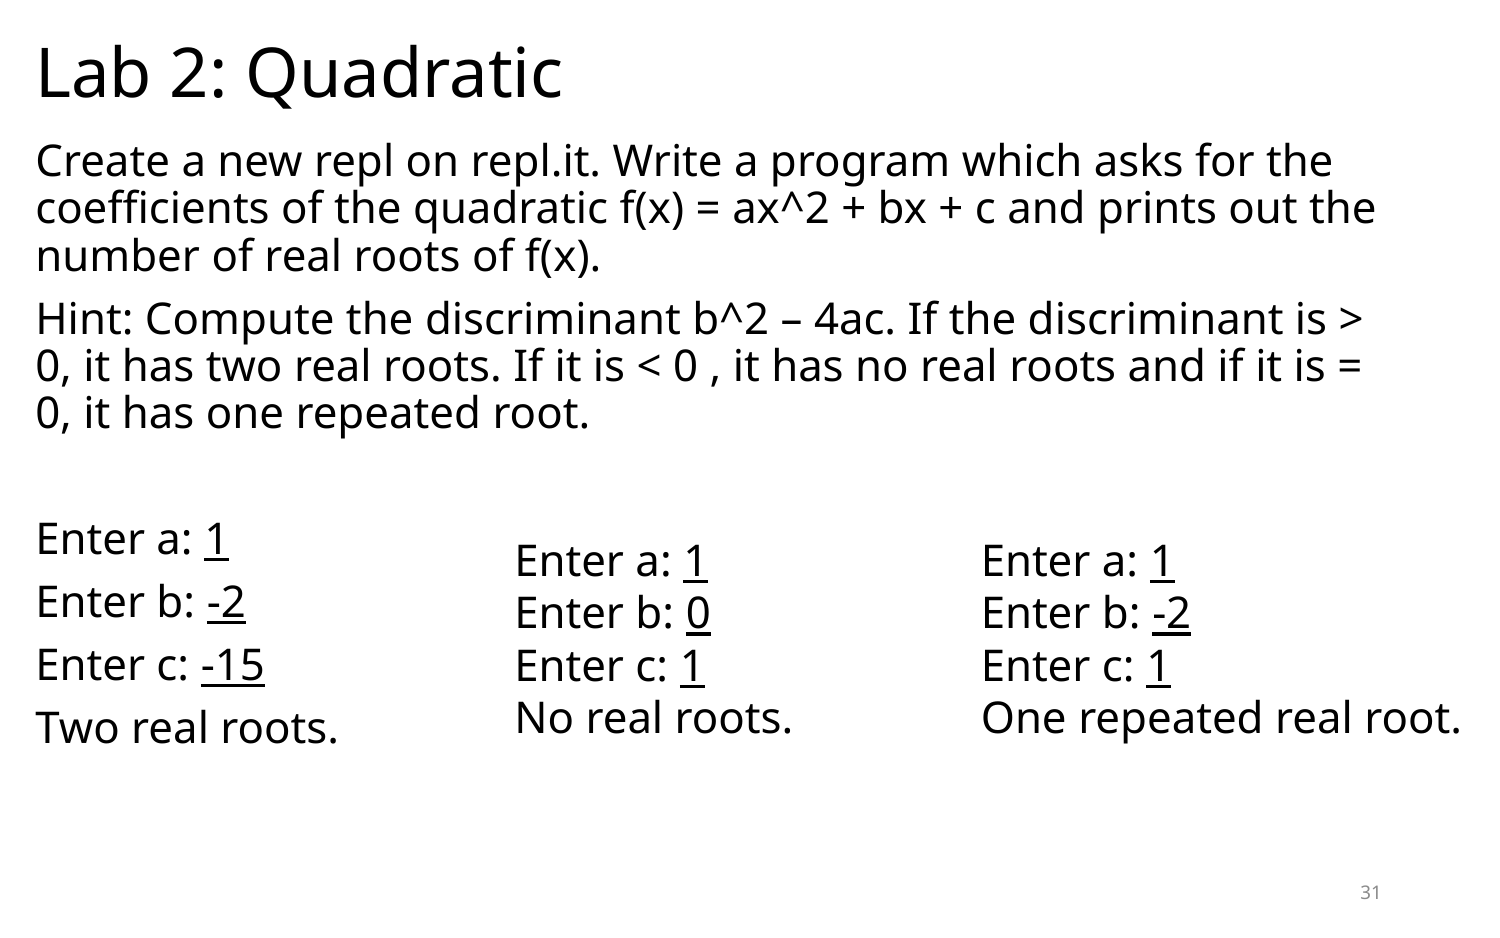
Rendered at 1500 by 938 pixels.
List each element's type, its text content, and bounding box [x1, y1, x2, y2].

slide_number 31 [1059, 868, 1397, 919]
title Lab 2: Quadratic [20, 19, 1178, 131]
text_box Enter a: 1 Enter b: -2 Enter c: 1 One repeated real root. [966, 525, 1480, 803]
list Create a new repl on repl.it. Write a program which asks for the coefficients of the quadratic f(x) = ax^2 + bx + c and prints out the number of real roots of f(x). Hint: Compute the discriminant b^2 – 4ac. If the discriminant is > 0, it has two real roots. If it is < 0 , it has no real roots and if it is = 0, it has one repeated root. Enter a: 1 Enter b: -2 Enter c: -15 Two real roots. [20, 131, 1401, 938]
text_box Enter a: 1 Enter b: 0 Enter c: 1 No real roots. [499, 525, 886, 803]
